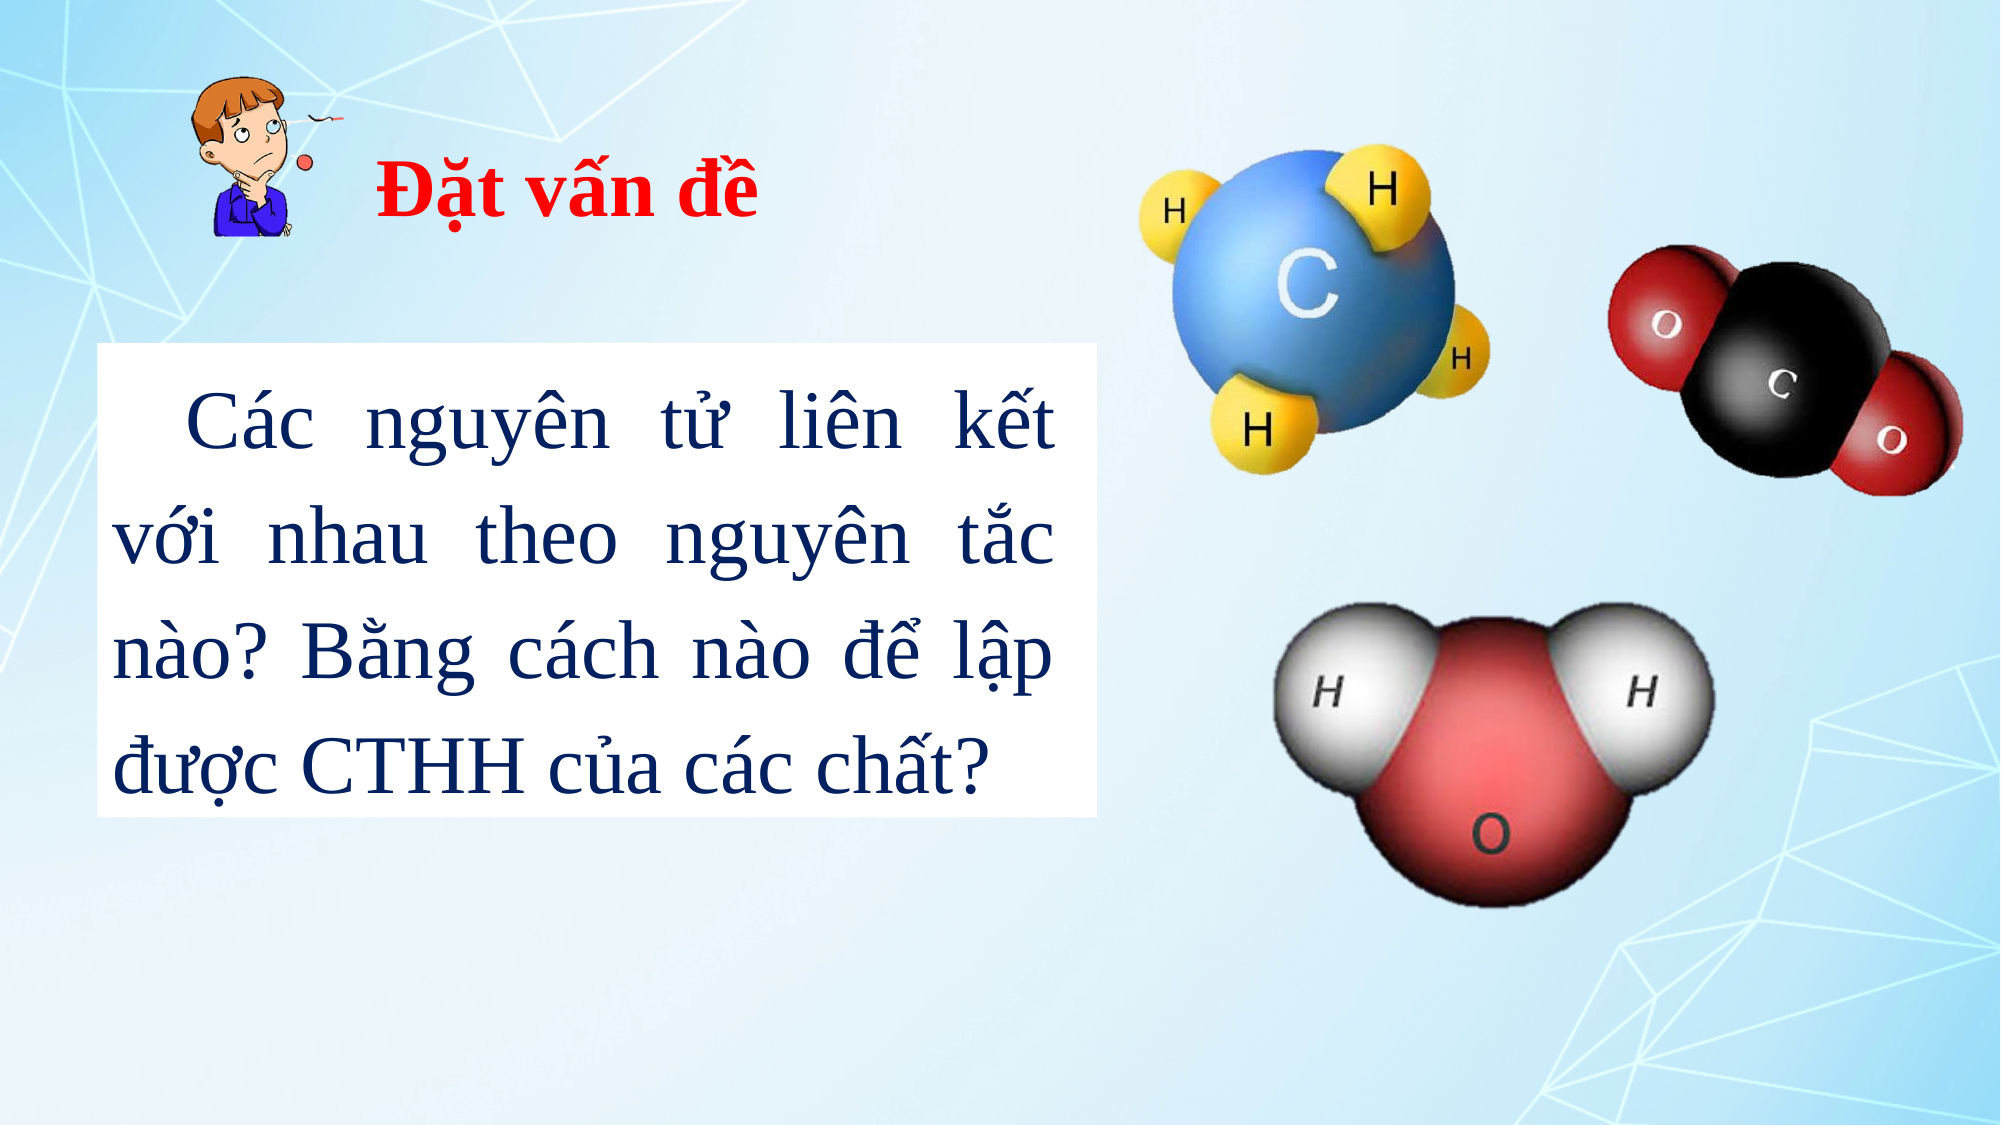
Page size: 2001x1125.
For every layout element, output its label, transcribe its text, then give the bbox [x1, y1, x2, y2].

text_box Đặt vấn đề [380, 125, 796, 241]
text_box Các nguyên tử liên kết với nhau theo nguyên tắc nào? Bằng cách nào để lập được CTHH của các chất? [96, 342, 1098, 818]
picture [0, 0, 2001, 1125]
